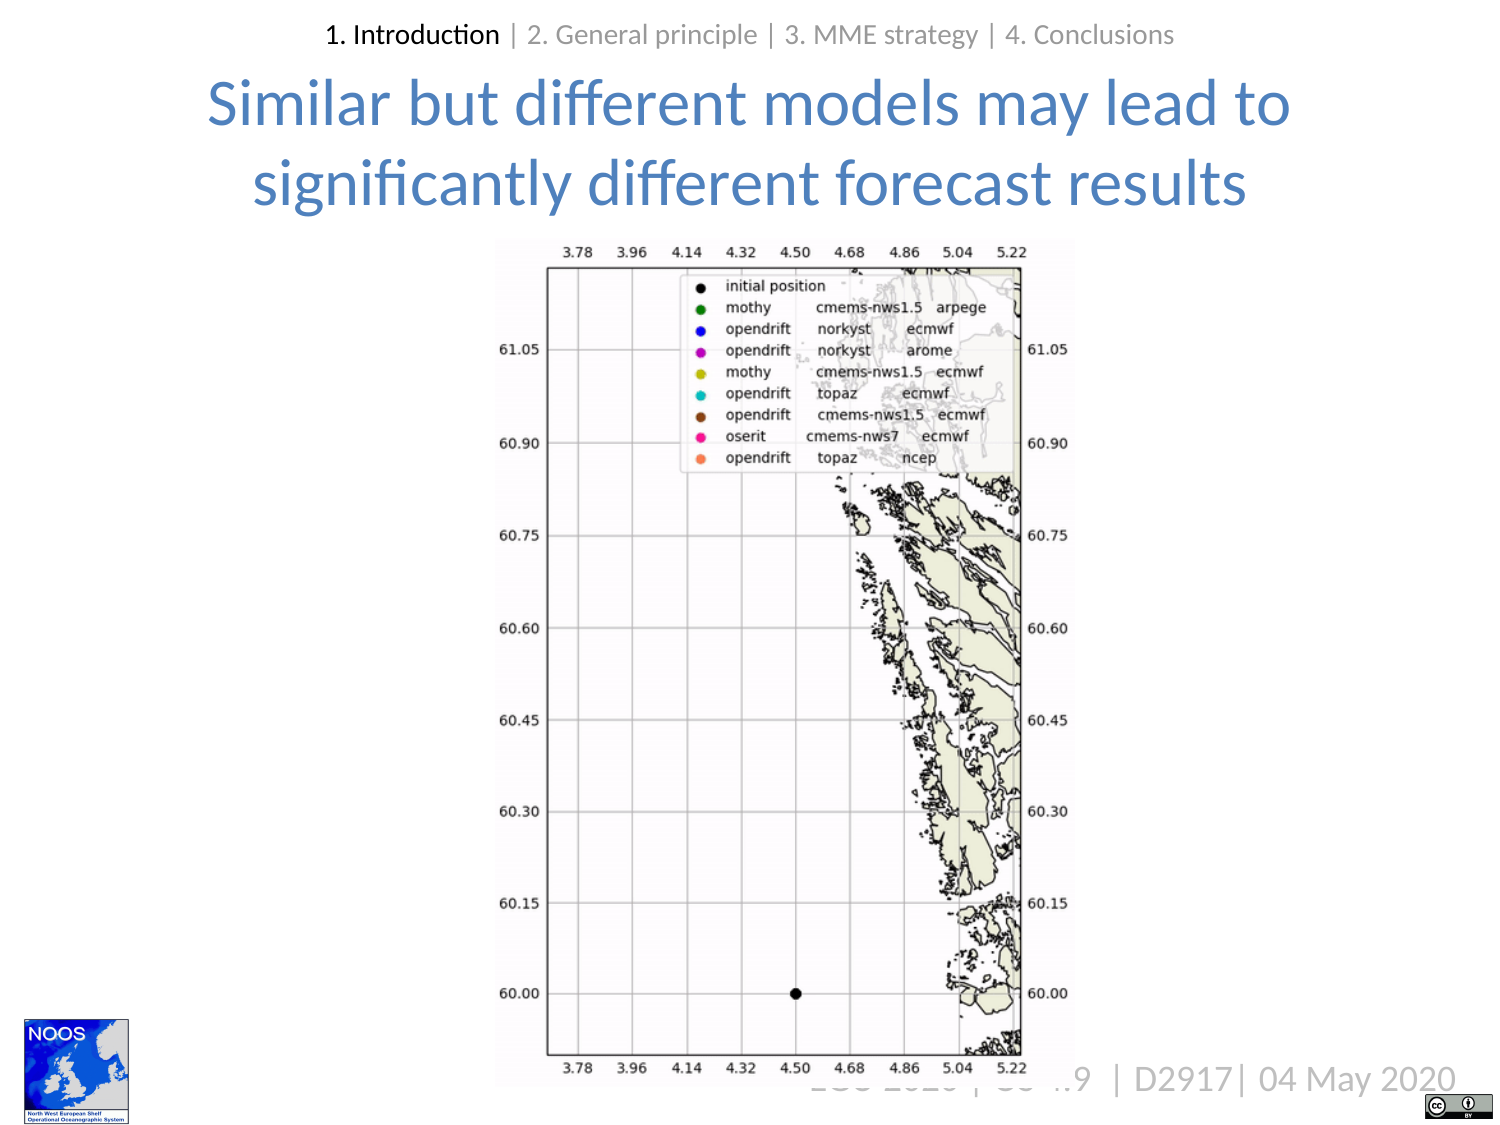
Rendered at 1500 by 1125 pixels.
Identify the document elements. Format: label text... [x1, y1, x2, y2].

picture [23, 1018, 130, 1125]
picture [495, 237, 1076, 1089]
picture [1425, 1094, 1493, 1119]
text_box 1. Introduction | 2. General principle | 3. MME strategy | 4. Conclusions [0, 0, 1500, 61]
title Similar but different models may lead to significantly different forecast results [75, 61, 1425, 233]
